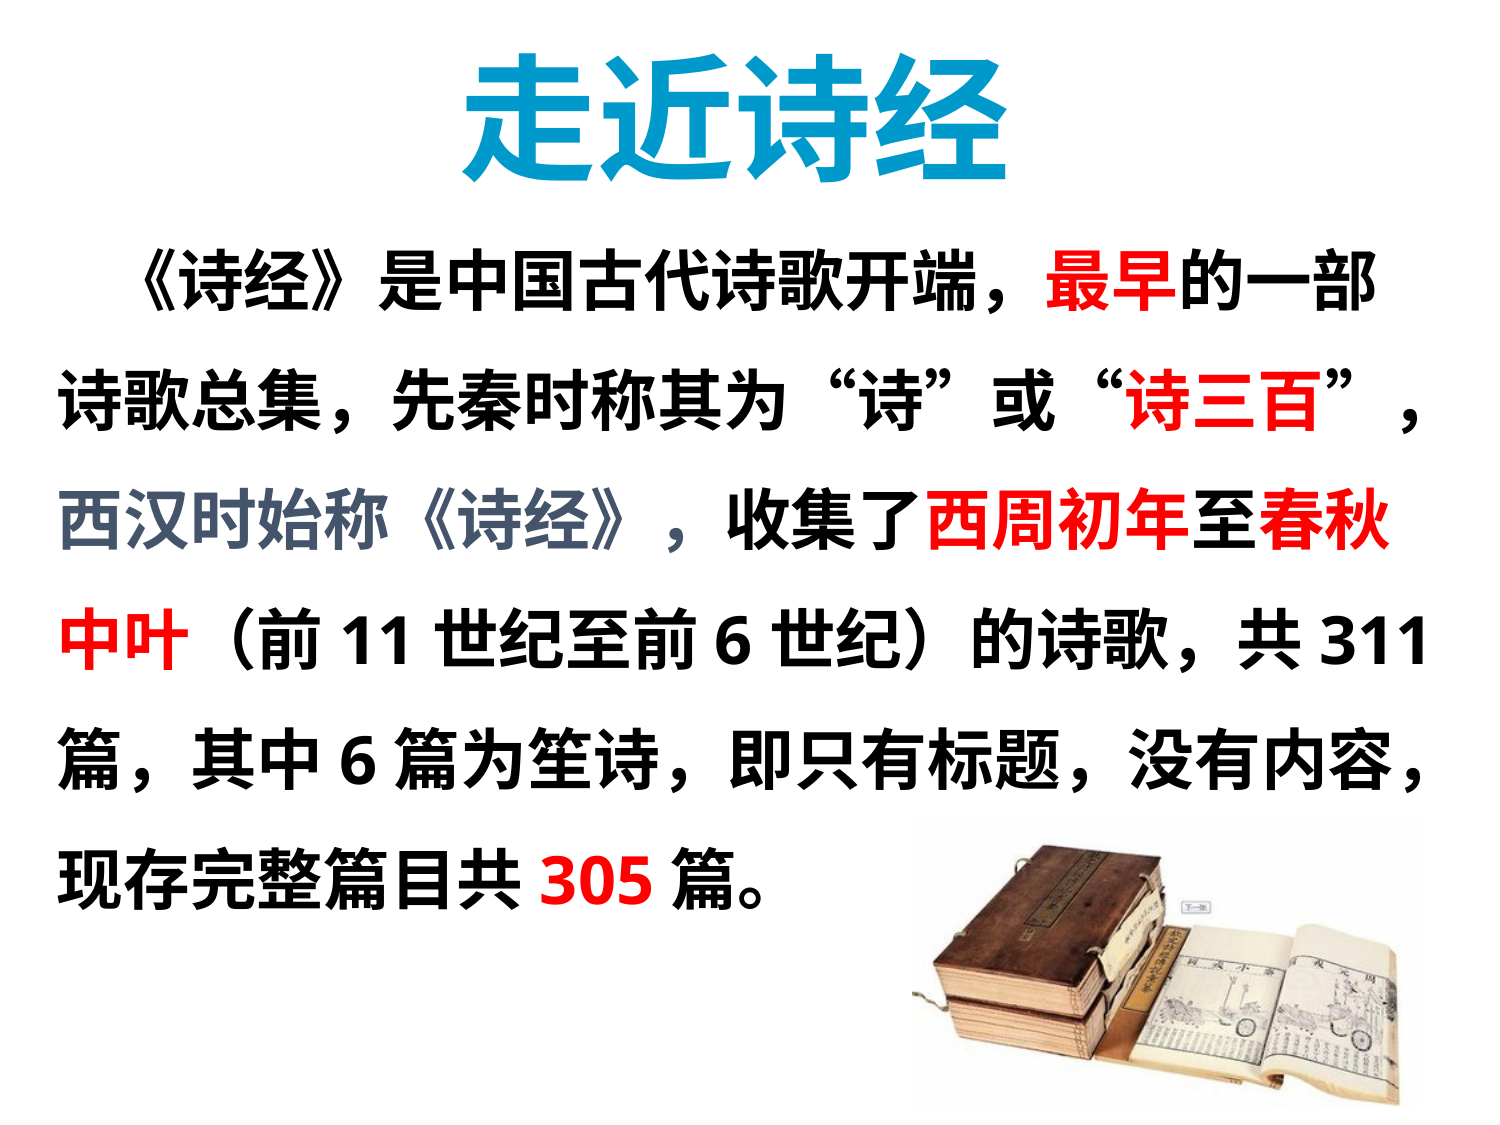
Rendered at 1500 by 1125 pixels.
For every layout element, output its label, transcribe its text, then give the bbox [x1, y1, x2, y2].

picture [912, 817, 1420, 1107]
text_box 走近诗经 [333, 25, 1137, 206]
text_box 《诗经》是中国古代诗歌开端，最早的一部诗歌总集，先秦时称其为“诗”或“诗三百”，西汉时始称《诗经》，收集了西周初年至春秋中叶（前11世纪至前6世纪）的诗歌，共311篇，其中6篇为笙诗，即只有标题，没有内容，现存完整篇目共305篇。 [41, 190, 1458, 926]
